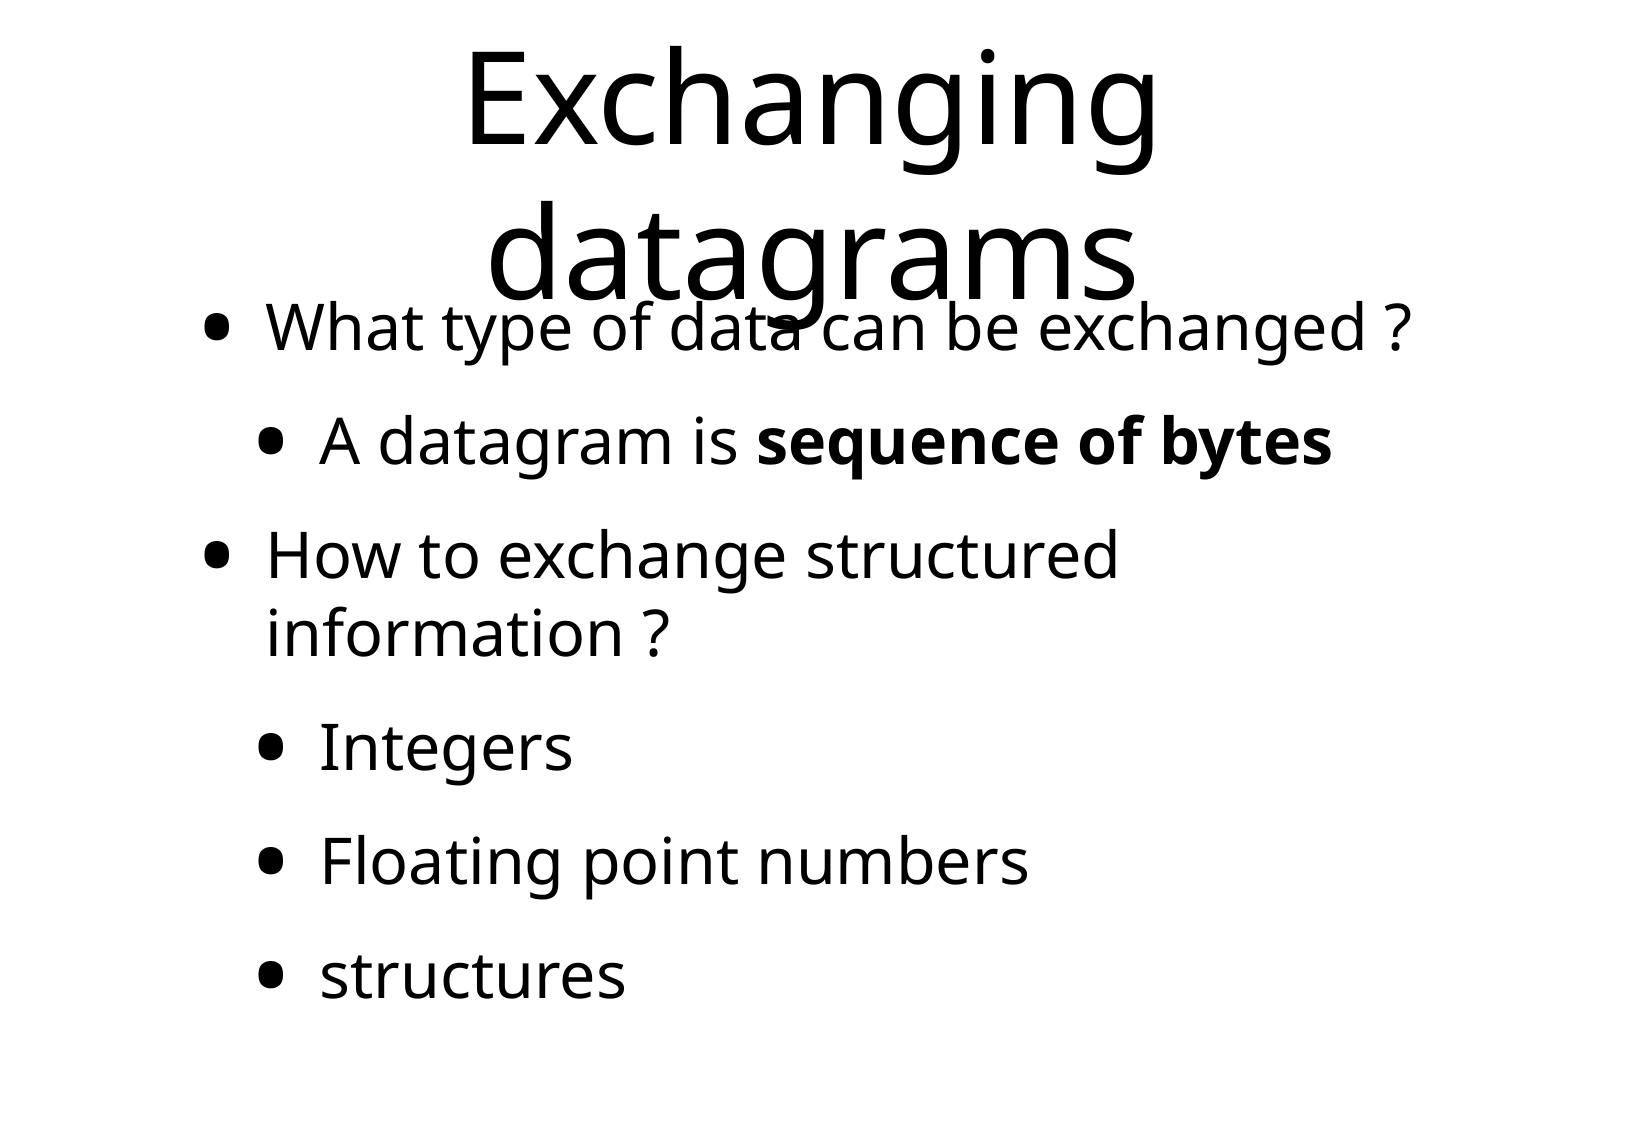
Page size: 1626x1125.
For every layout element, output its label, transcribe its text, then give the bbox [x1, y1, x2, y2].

title Exchanging datagrams [158, 29, 1467, 311]
list What type of data can be exchanged ? A datagram is sequence of bytes How to exchange structured information ? Integers Floating point numbers structures [158, 319, 1467, 979]
